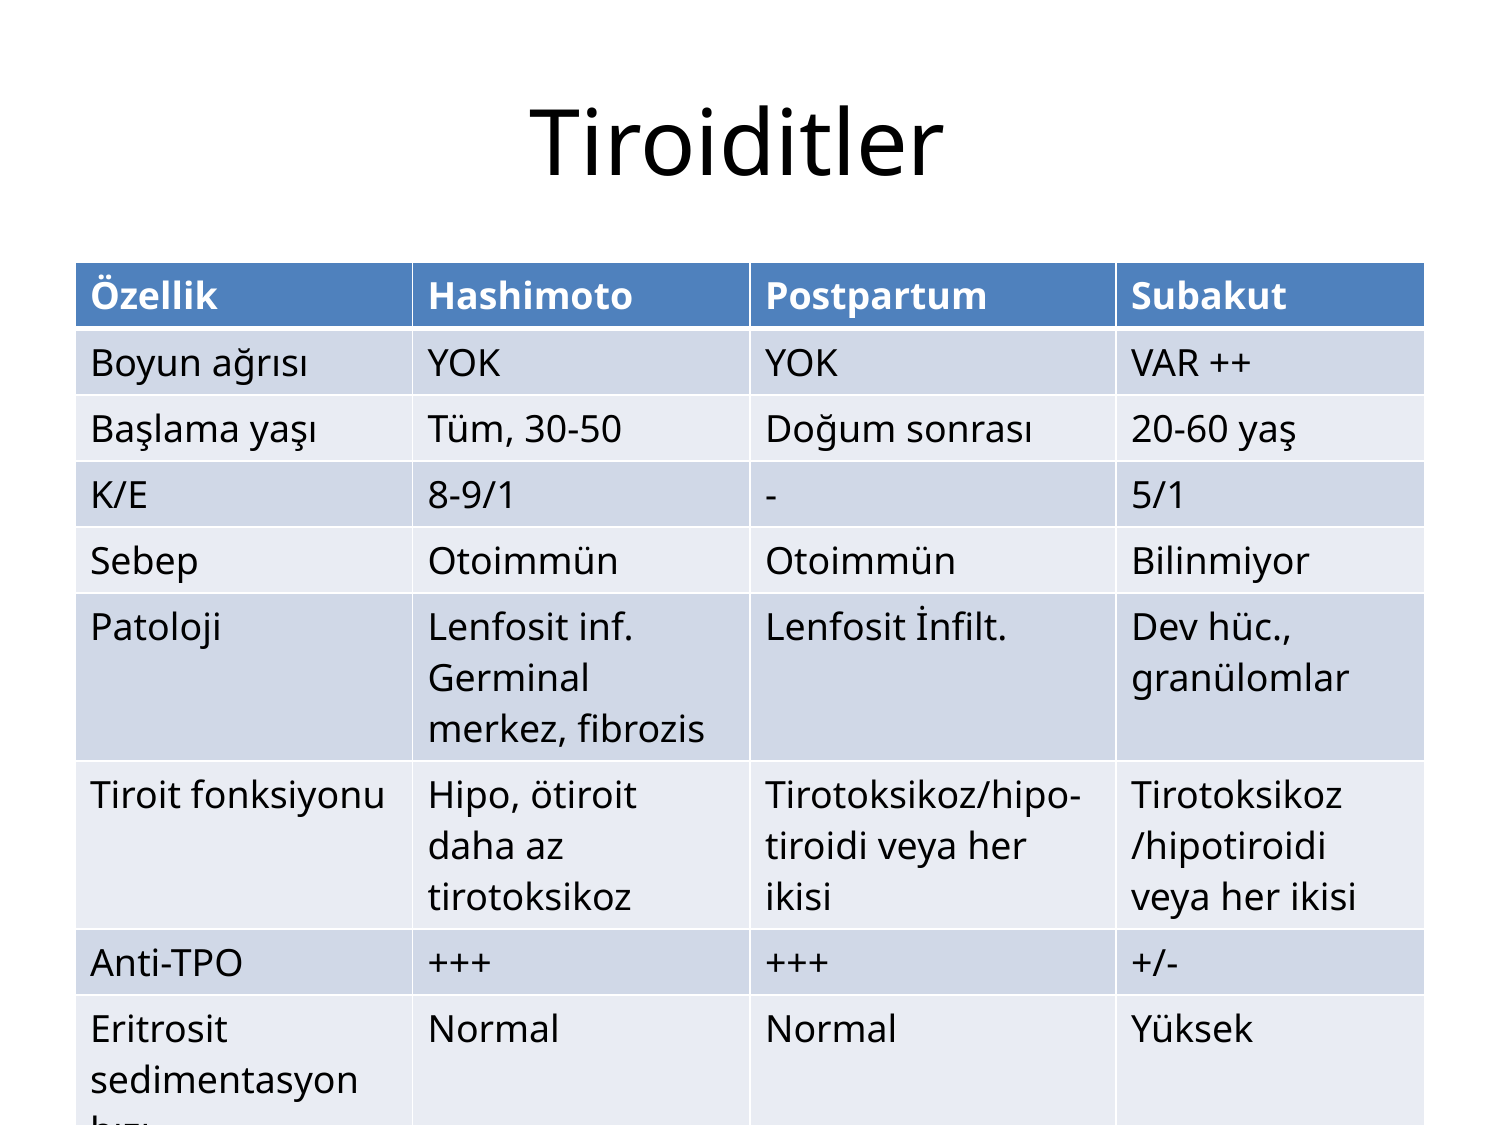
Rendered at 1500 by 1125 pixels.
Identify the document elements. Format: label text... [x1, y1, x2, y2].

table_cell Eritrosit sedimentasyon hızı [76, 996, 412, 1125]
table_header Özellik [76, 263, 412, 326]
table_header Hashimoto [413, 263, 749, 326]
table_cell 5/1 [1117, 462, 1424, 526]
table_cell VAR ++ [1117, 331, 1424, 394]
table_cell Bilinmiyor [1117, 528, 1424, 592]
table_cell Boyun ağrısı [76, 331, 412, 394]
table_cell Anti-TPO [76, 930, 412, 994]
table_cell Tirotoksikoz /hipotiroidi veya her ikisi [1117, 762, 1424, 928]
table_header Postpartum [751, 263, 1115, 326]
title Tiroiditler [75, 45, 1425, 233]
table_cell Tüm, 30-50 [413, 396, 749, 460]
table_cell 20-60 yaş [1117, 396, 1424, 460]
table_cell +/- [1117, 930, 1424, 994]
table_cell Otoimmün [413, 528, 749, 592]
table_cell Lenfosit inf. Germinal merkez, fibrozis [413, 594, 749, 760]
table_cell - [751, 462, 1115, 526]
table_cell YOK [751, 331, 1115, 394]
table_cell Normal [413, 996, 749, 1125]
table_cell Sebep [76, 528, 412, 592]
table_cell Lenfosit İnfilt. [751, 594, 1115, 760]
table_cell Patoloji [76, 594, 412, 760]
table_cell Otoimmün [751, 528, 1115, 592]
table_cell +++ [751, 930, 1115, 994]
table_header Subakut [1117, 263, 1424, 326]
table_cell Yüksek [1117, 996, 1424, 1125]
table_cell Dev hüc., granülomlar [1117, 594, 1424, 760]
table_cell +++ [413, 930, 749, 994]
table_cell Tirotoksikoz/hipo-tiroidi veya her ikisi [751, 762, 1115, 928]
table_cell Normal [751, 996, 1115, 1125]
table_cell Başlama yaşı [76, 396, 412, 460]
table_cell Hipo, ötiroit daha az tirotoksikoz [413, 762, 749, 928]
table_cell K/E [76, 462, 412, 526]
table_cell YOK [413, 331, 749, 394]
table_cell 8-9/1 [413, 462, 749, 526]
table_cell Tiroit fonksiyonu [76, 762, 412, 928]
table_cell Doğum sonrası [751, 396, 1115, 460]
